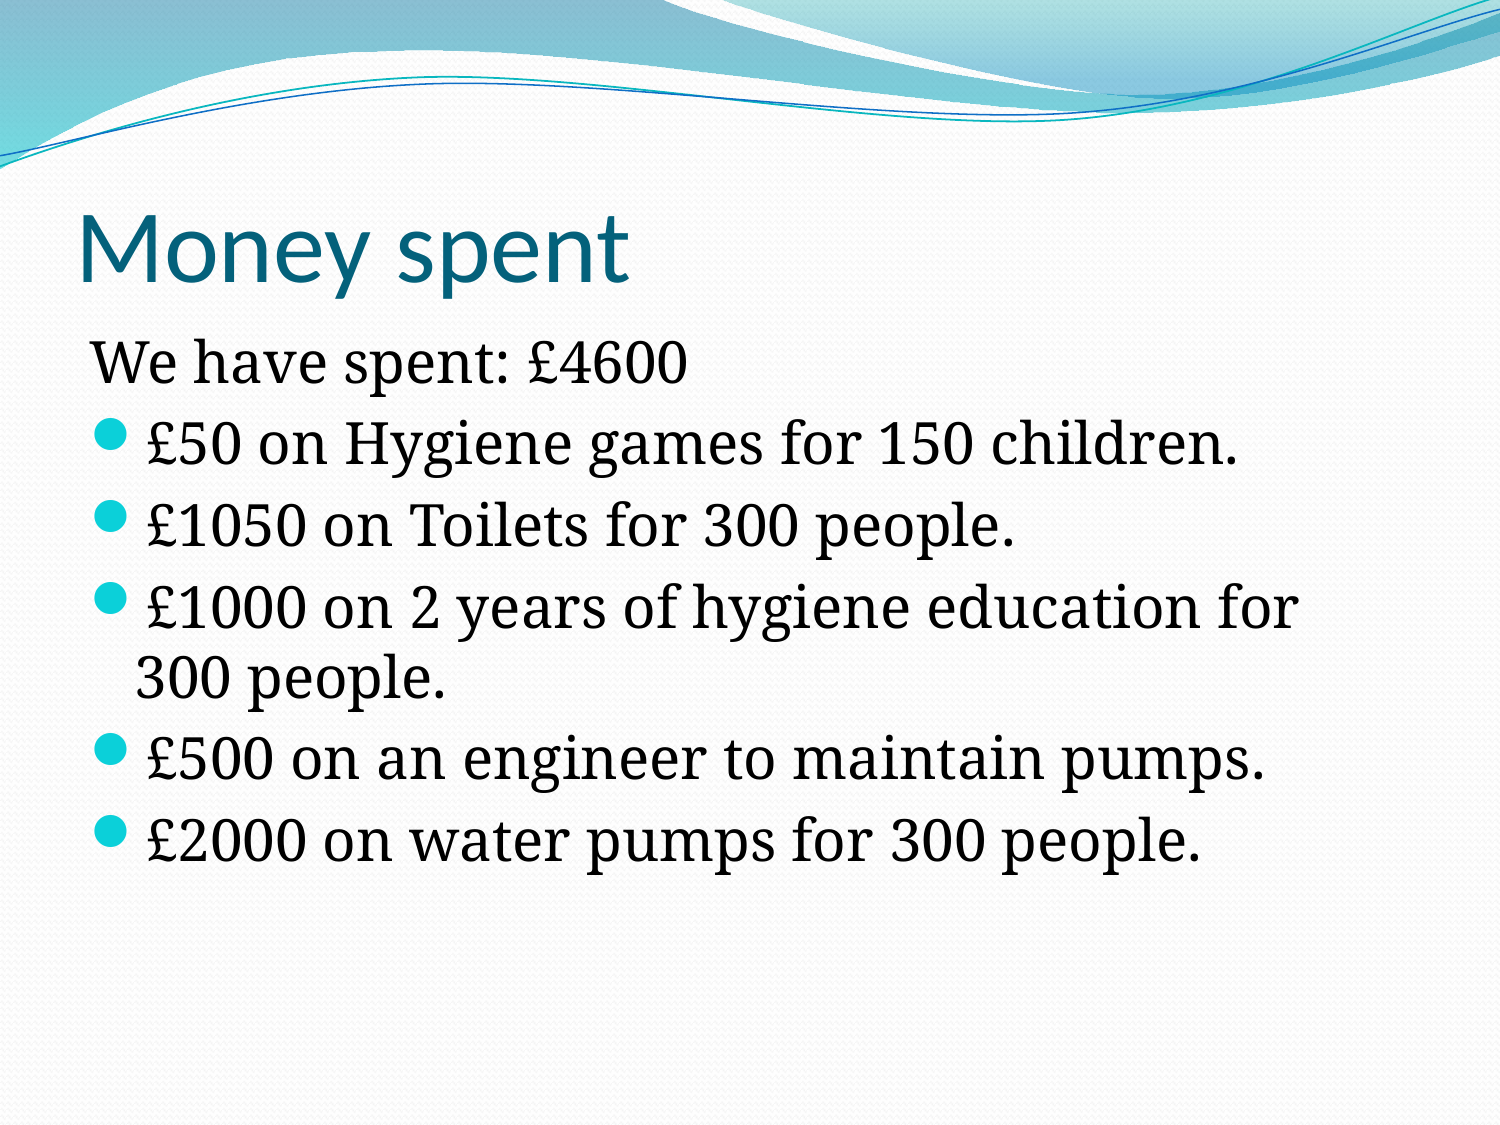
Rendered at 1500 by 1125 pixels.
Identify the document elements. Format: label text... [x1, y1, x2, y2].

title Money spent [75, 115, 1425, 303]
list We have spent: £4600 £50 on Hygiene games for 150 children. £1050 on Toilets for 300 people. £1000 on 2 years of hygiene education for 300 people. £500 on an engineer to maintain pumps. £2000 on water pumps for 300 people. [75, 317, 1425, 1038]
